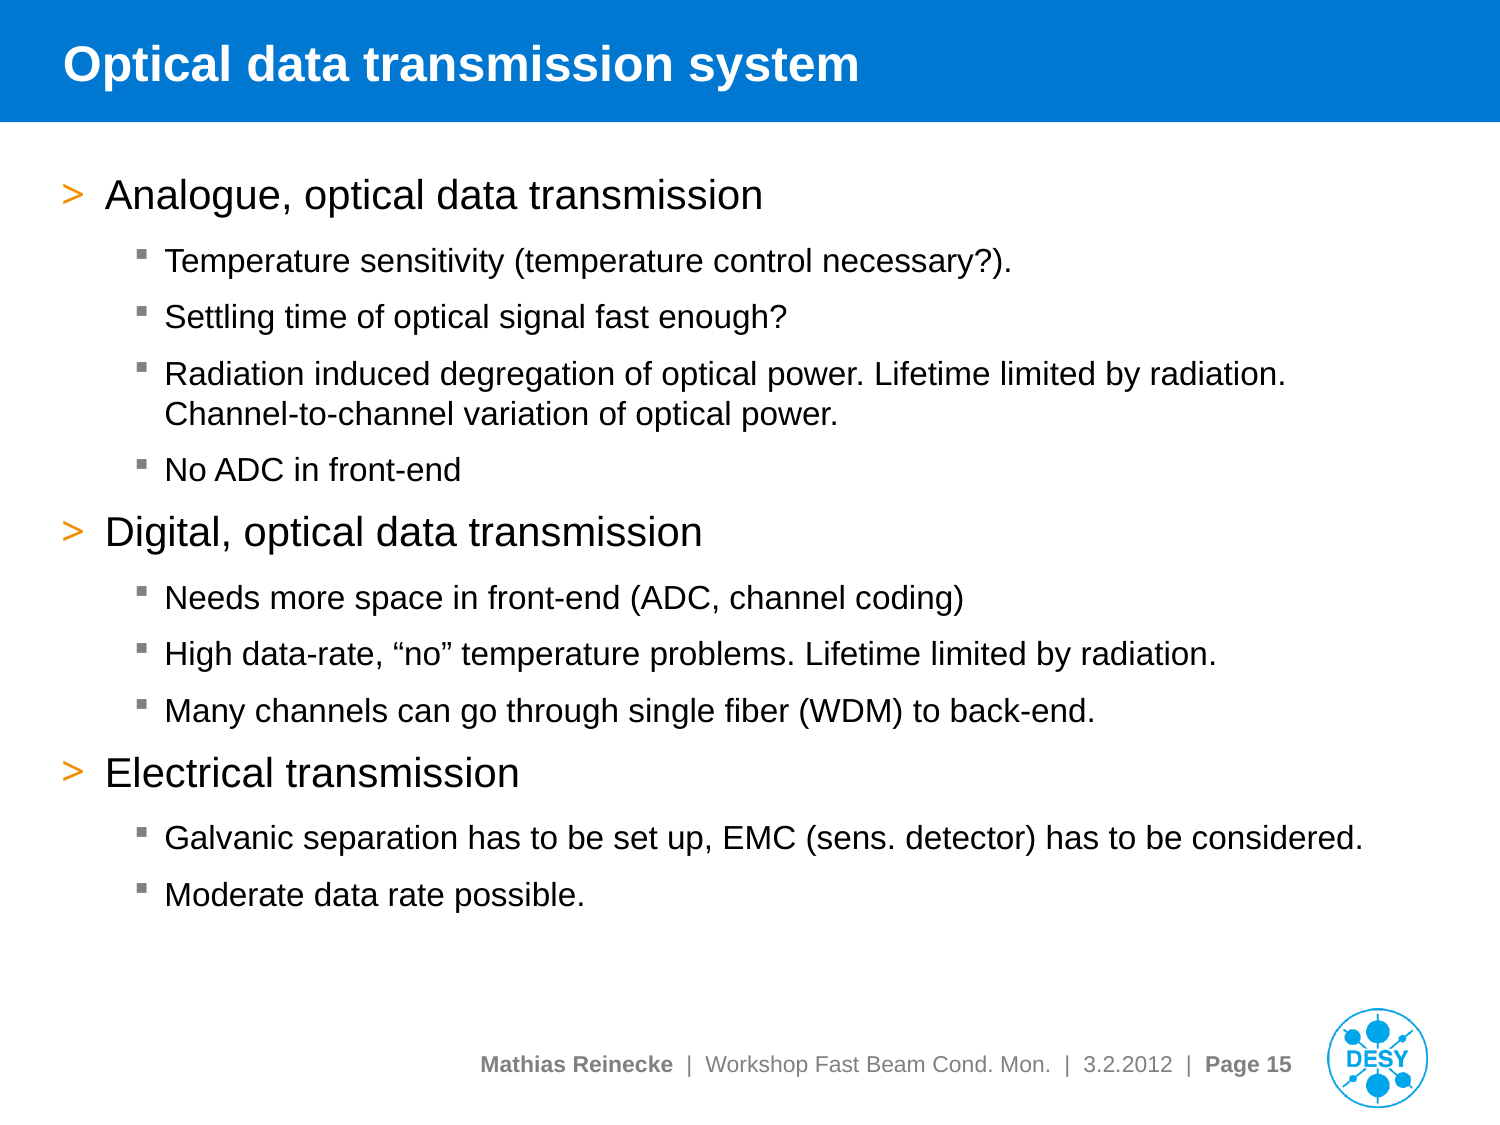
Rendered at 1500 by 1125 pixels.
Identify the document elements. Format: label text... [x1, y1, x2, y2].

picture [1387, 1008, 1428, 1046]
picture [1391, 1071, 1428, 1108]
title Optical data transmission system [47, 16, 1446, 107]
picture [1330, 1011, 1426, 1106]
list Analogue, optical data transmission Temperature sensitivity (temperature control necessary?). Settling time of optical signal fast enough? Radiation induced degregation of optical power. Lifetime limited by radiation. Channel-to-channel variation of optical power. No ADC in front-end Digital, optical data transmission Needs more space in front-end (ADC, channel coding) High data-rate, “no” temperature problems. Lifetime limited by radiation. Many channels can go through single fiber (WDM) to back-end. Electrical transmission Galvanic separation has to be set up, EMC (sens. detector) has to be considered. Moderate data rate possible. [46, 160, 1444, 947]
picture [1327, 1008, 1368, 1049]
picture [1327, 1068, 1365, 1108]
